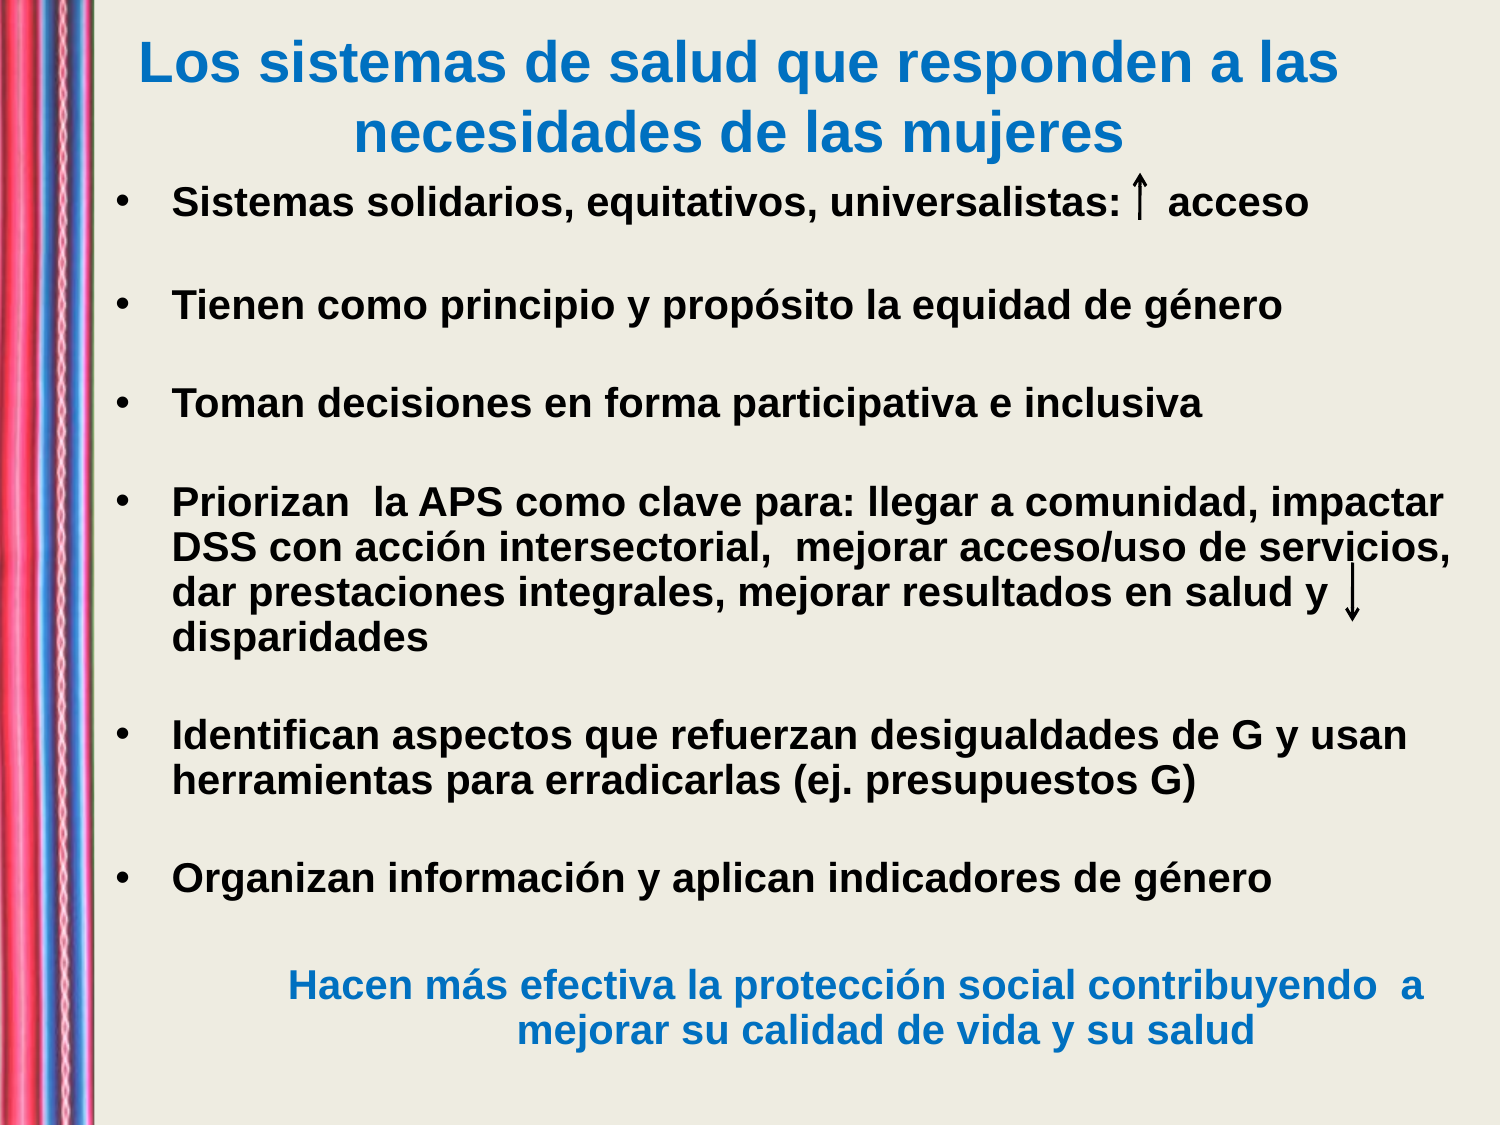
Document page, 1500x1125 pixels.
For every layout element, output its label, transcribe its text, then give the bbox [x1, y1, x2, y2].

list Sistemas solidarios, equitativos, universalistas: acceso Tienen como principio y propósito la equidad de género Toman decisiones en forma participativa e inclusiva Priorizan la APS como clave para: llegar a comunidad, impactar DSS con acción intersectorial, mejorar acceso/uso de servicios, dar prestaciones integrales, mejorar resultados en salud y disparidades Identifican aspectos que refuerzan desigualdades de G y usan herramientas para erradicarlas (ej. presupuestos G) Organizan información y aplican indicadores de género Hacen más efectiva la protección social contribuyendo a mejorar su calidad de vida y su salud [100, 172, 1500, 1125]
picture [0, 0, 95, 1125]
title Los sistemas de salud que responden a las necesidades de las mujeres [64, 0, 1416, 188]
